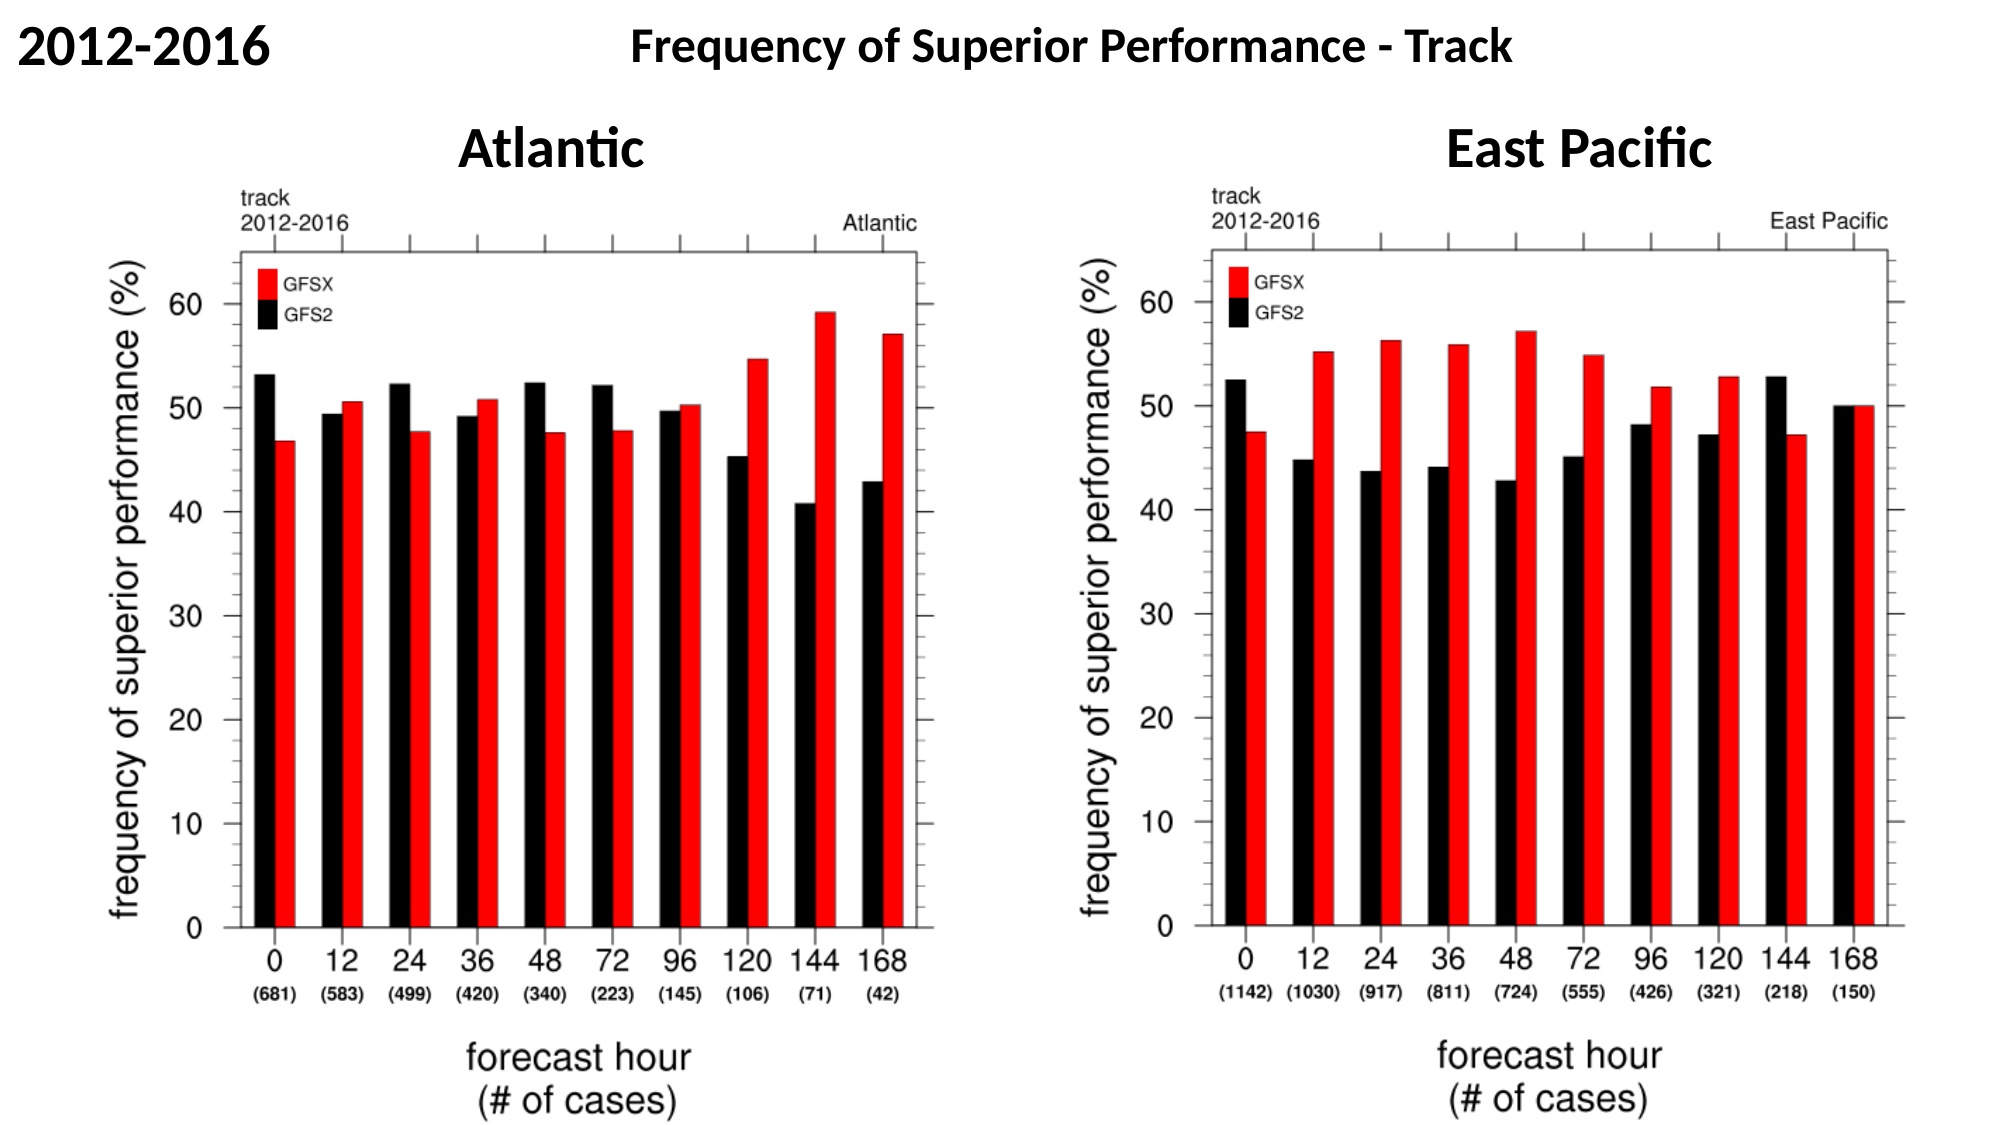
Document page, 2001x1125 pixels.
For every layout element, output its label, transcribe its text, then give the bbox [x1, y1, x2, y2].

text_box Atlantic [443, 101, 660, 187]
picture [1072, 181, 1911, 1125]
text_box Frequency of Superior Performance - Track [615, 4, 1529, 80]
text_box East Pacific [1431, 102, 1729, 181]
text_box 2012-2016 [2, 0, 286, 85]
picture [106, 187, 944, 1125]
